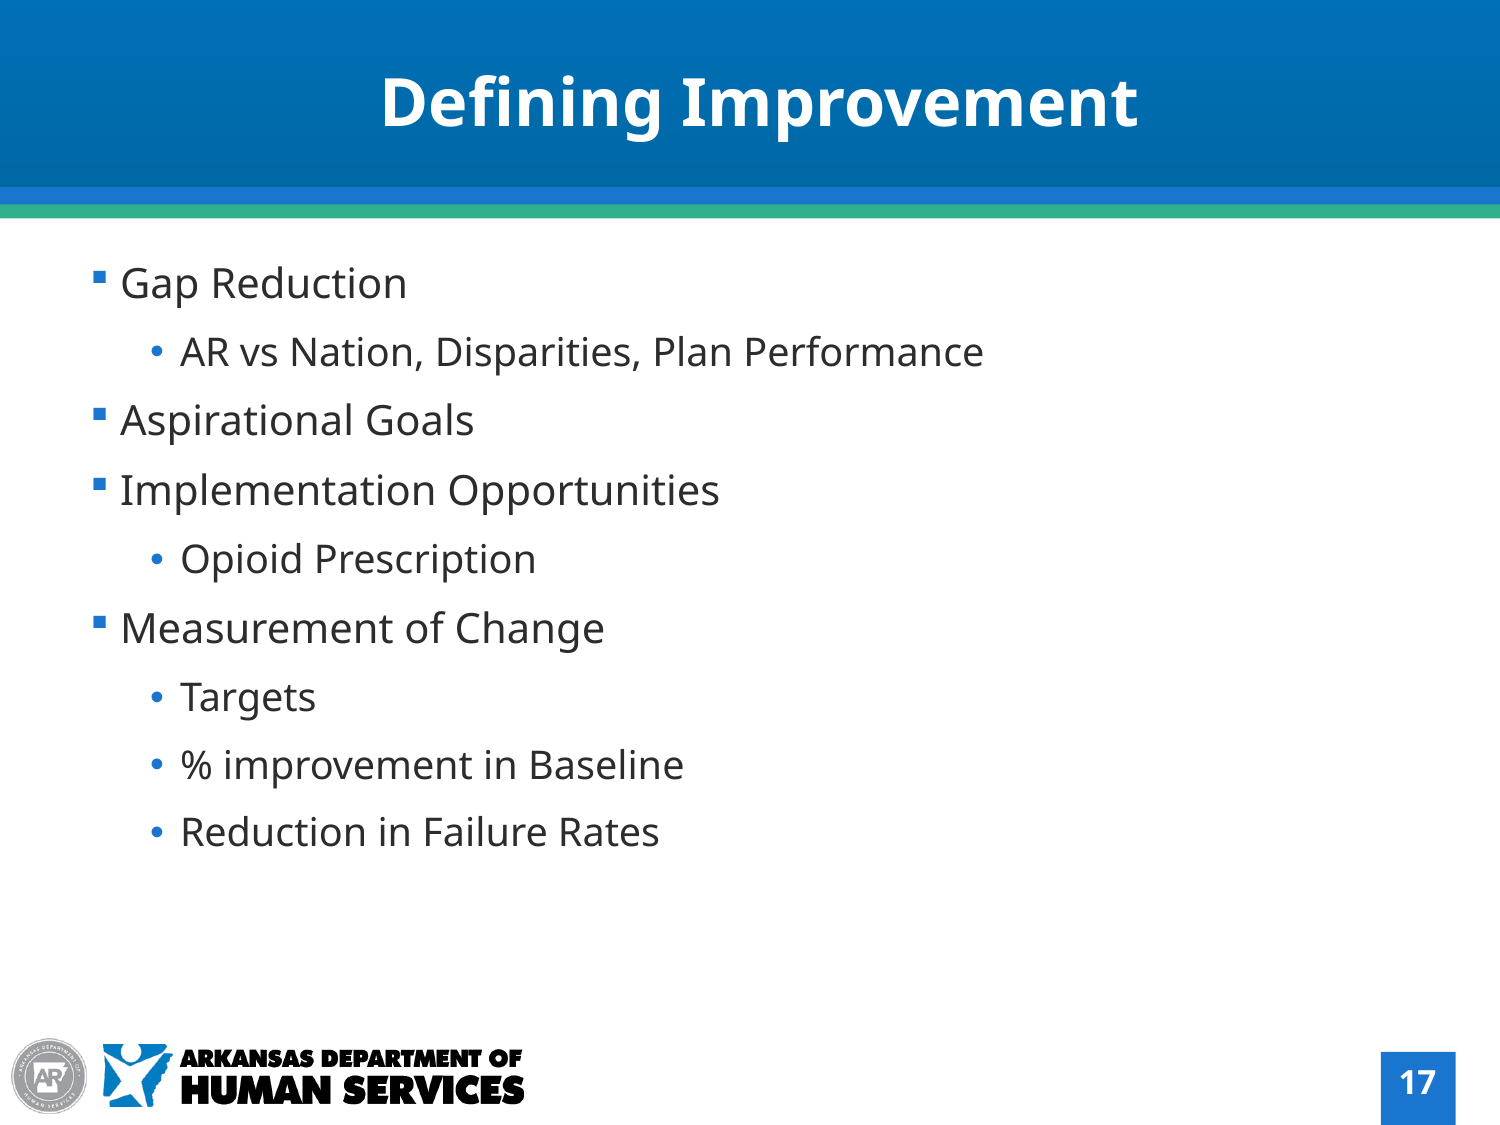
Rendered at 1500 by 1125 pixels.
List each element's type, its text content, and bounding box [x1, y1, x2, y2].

picture [103, 1044, 524, 1107]
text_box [0, 0, 1500, 219]
text_box [62, 257, 1482, 1031]
picture [11, 1038, 87, 1114]
list Gap Reduction AR vs Nation, Disparities, Plan Performance Aspirational Goals Implementation Opportunities Opioid Prescription Measurement of Change Targets % improvement in Baseline Reduction in Failure Rates [75, 254, 1456, 1005]
